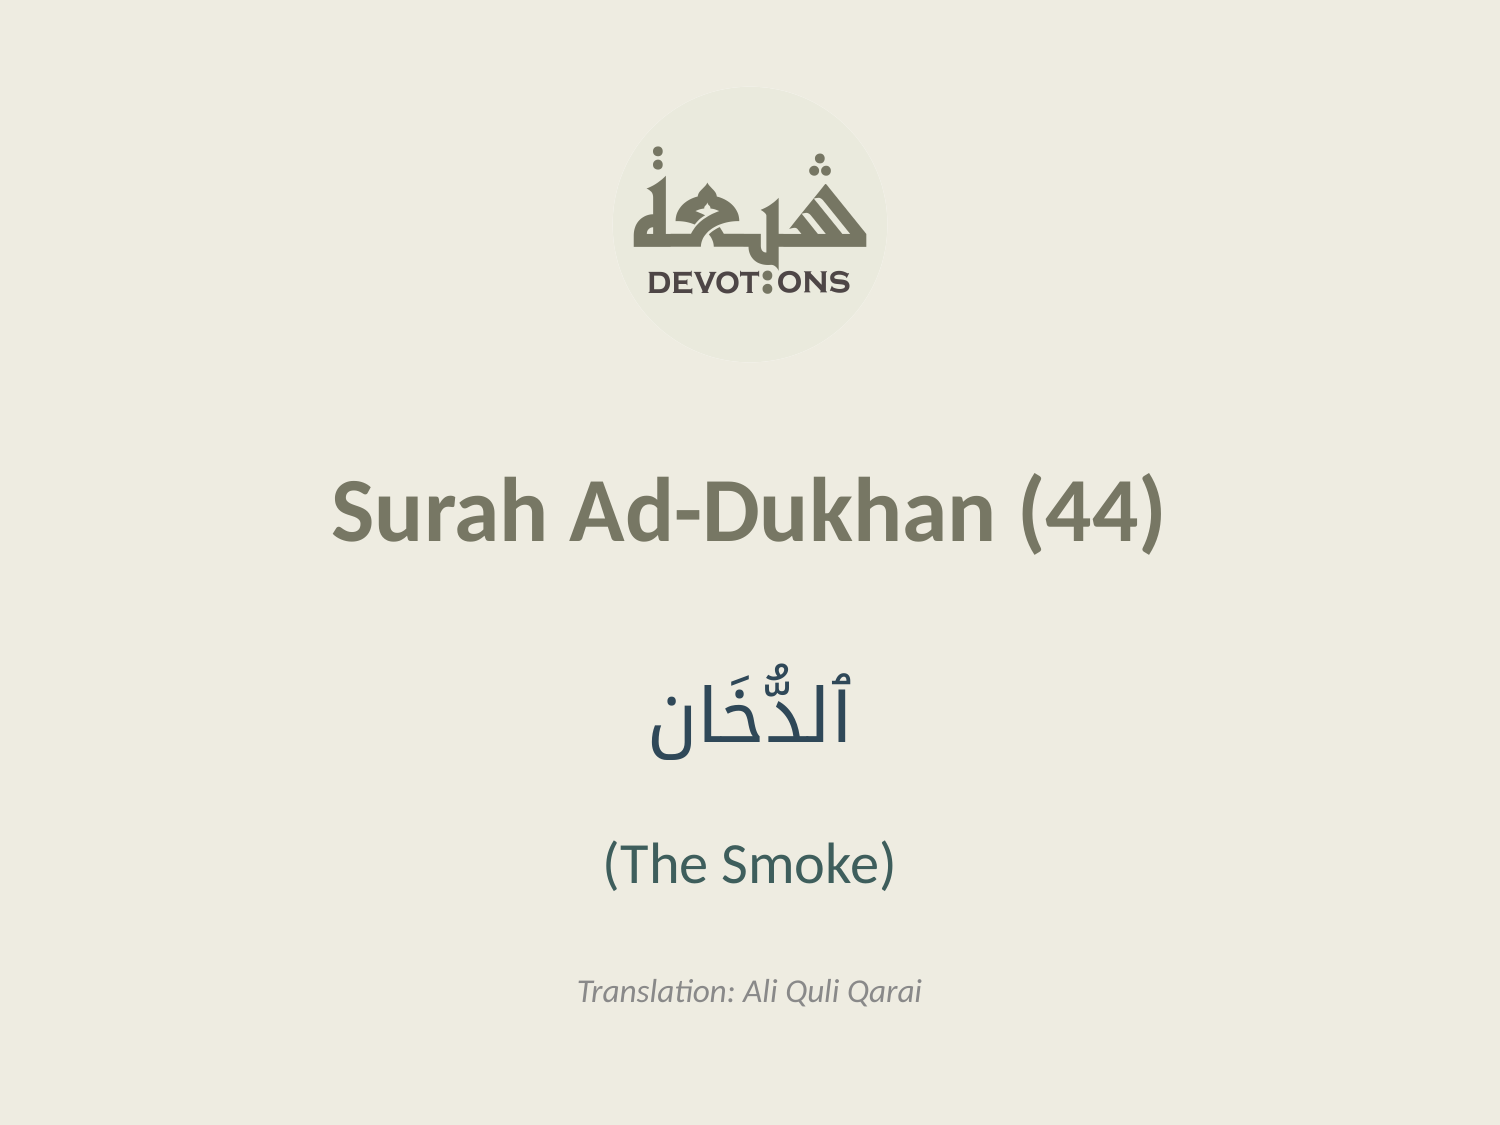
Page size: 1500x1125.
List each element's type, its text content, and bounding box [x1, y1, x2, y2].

list (The Smoke) [90, 819, 1410, 900]
list ٱلدُّخَان [90, 665, 1410, 760]
list Surah Ad-Dukhan (44) [90, 440, 1410, 570]
picture [600, 74, 900, 375]
list Translation: Ali Quli Qarai [90, 961, 1410, 1017]
